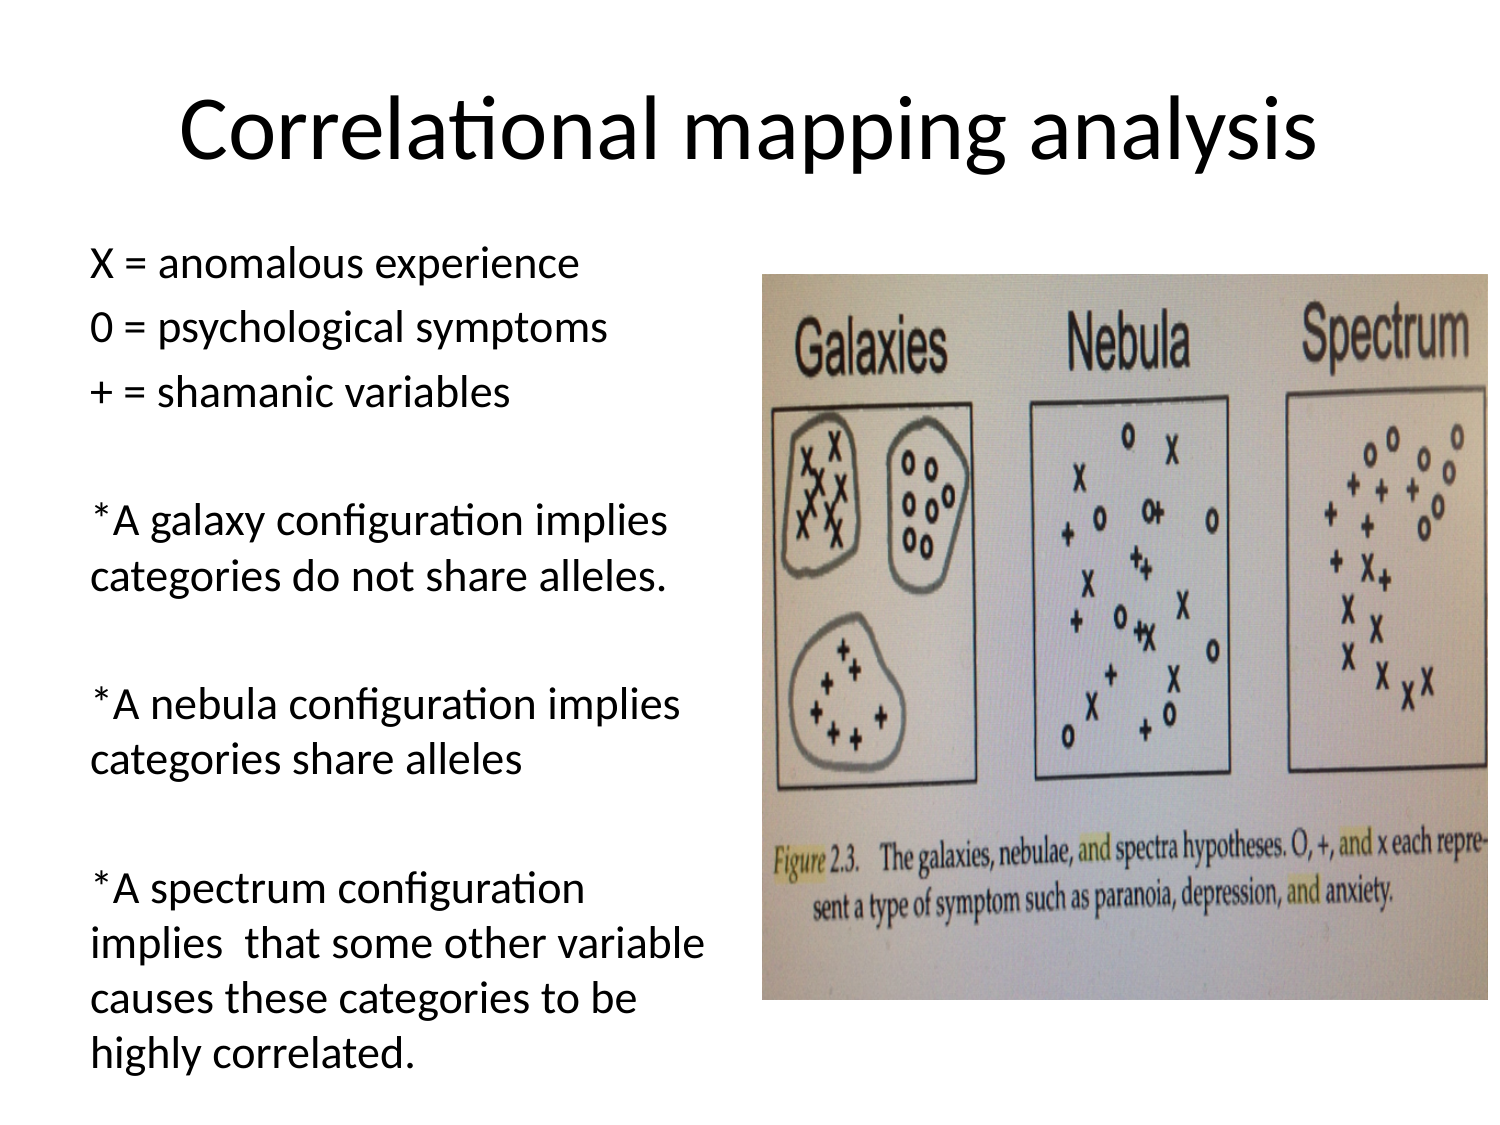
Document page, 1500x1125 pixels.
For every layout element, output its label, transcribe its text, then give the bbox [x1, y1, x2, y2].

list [762, 274, 1488, 1001]
title Correlational mapping analysis [75, 45, 1425, 200]
list X = anomalous experience 0 = psychological symptoms + = shamanic variables *A galaxy configuration implies categories do not share alleles. *A nebula configuration implies categories share alleles *A spectrum configuration implies that some other variable causes these categories to be highly correlated. [75, 200, 738, 1125]
